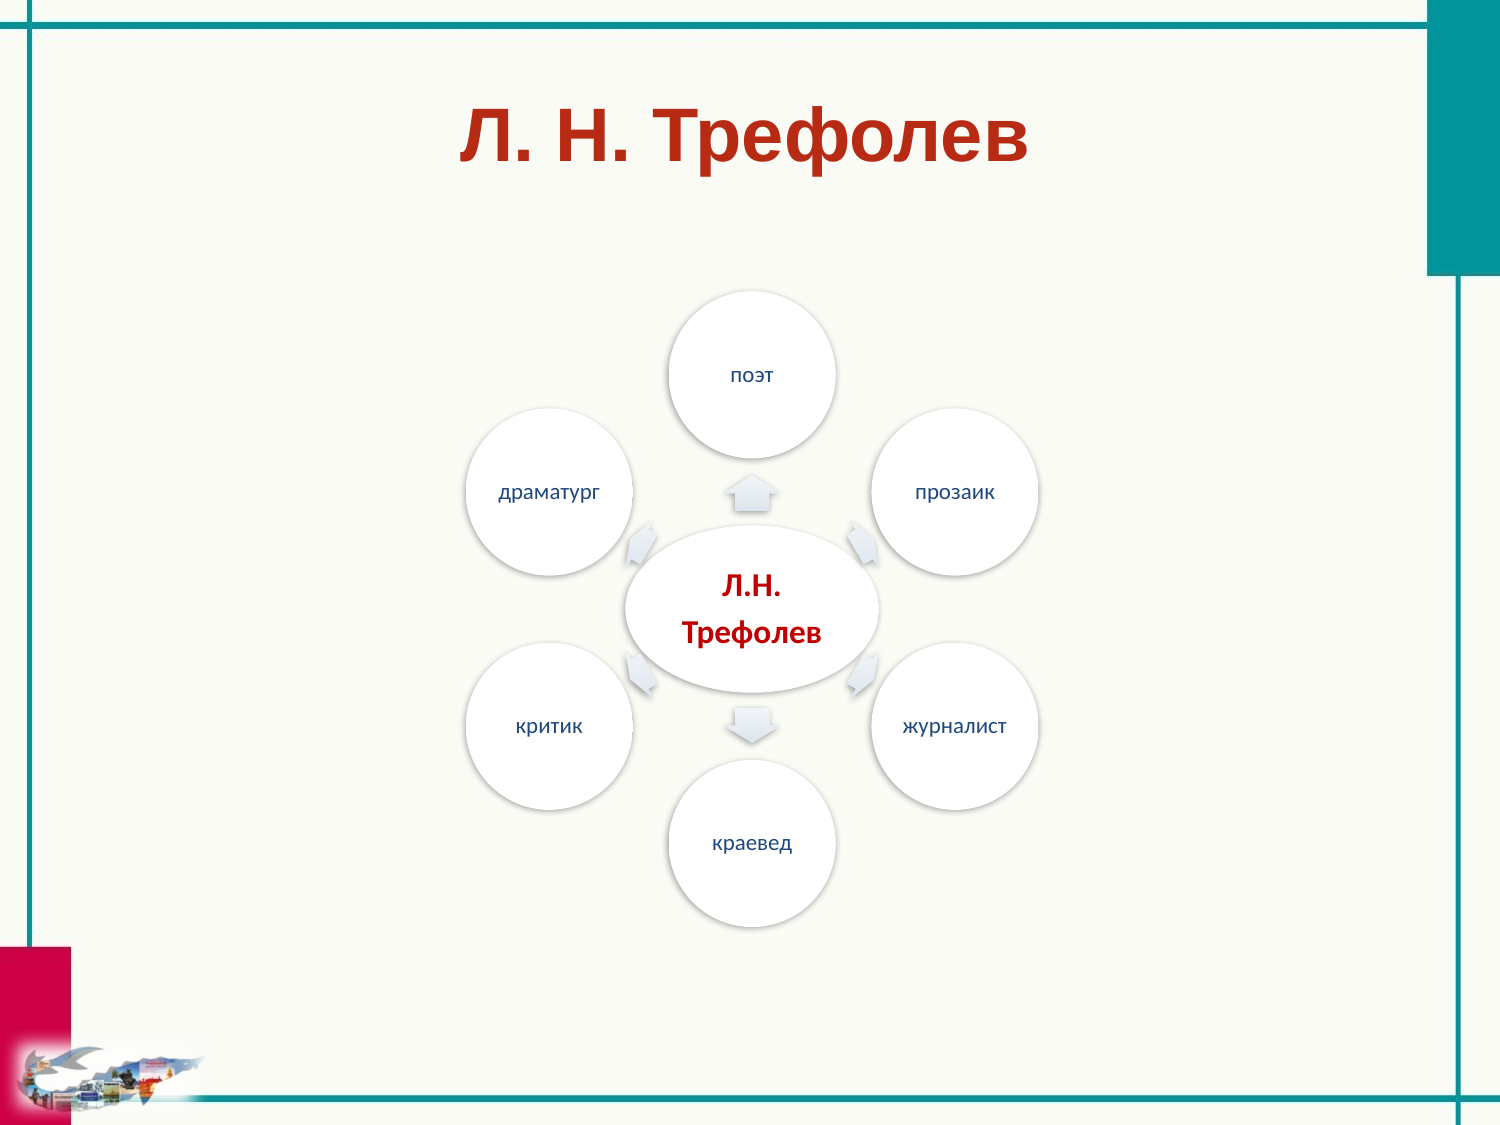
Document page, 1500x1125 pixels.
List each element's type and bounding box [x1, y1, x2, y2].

text_box [210, 290, 1294, 928]
picture [0, 0, 1500, 1125]
